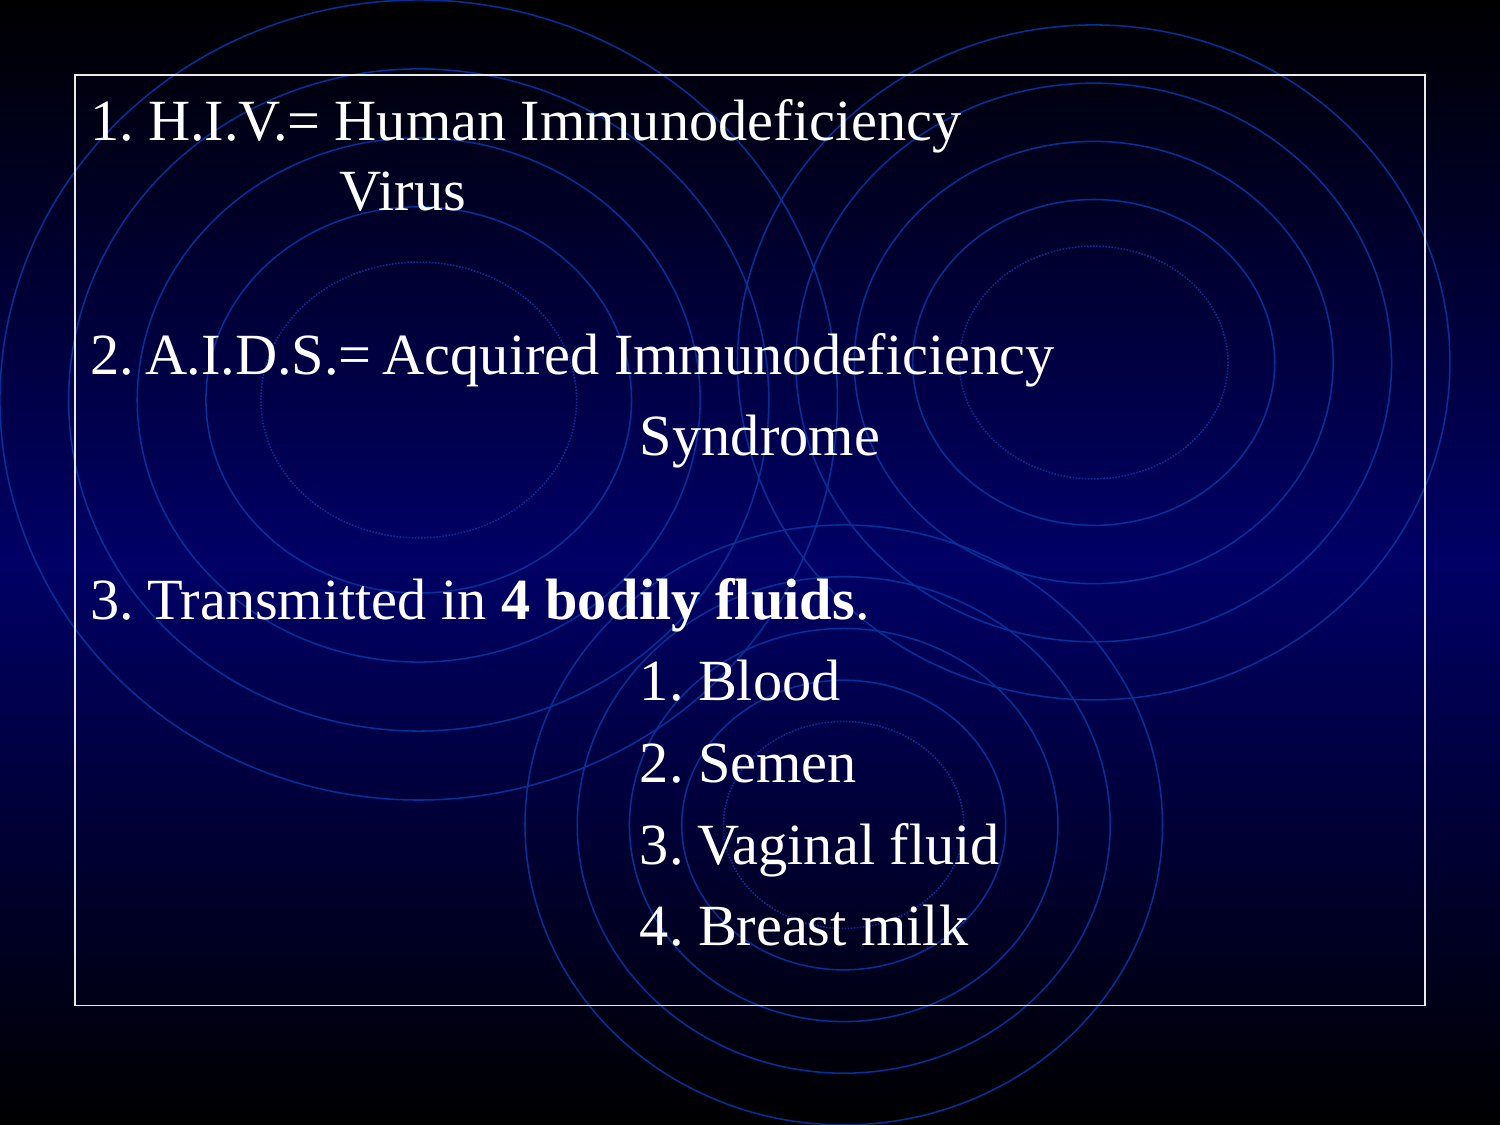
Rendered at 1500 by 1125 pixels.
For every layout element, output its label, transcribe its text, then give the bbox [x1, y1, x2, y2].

list 1. H.I.V.= Human Immunodeficiency Virus 2. A.I.D.S.= Acquired Immunodeficiency Syndrome 3. Transmitted in 4 bodily fluids. 1. Blood 2. Semen 3. Vaginal fluid 4. Breast milk [74, 74, 1426, 1006]
